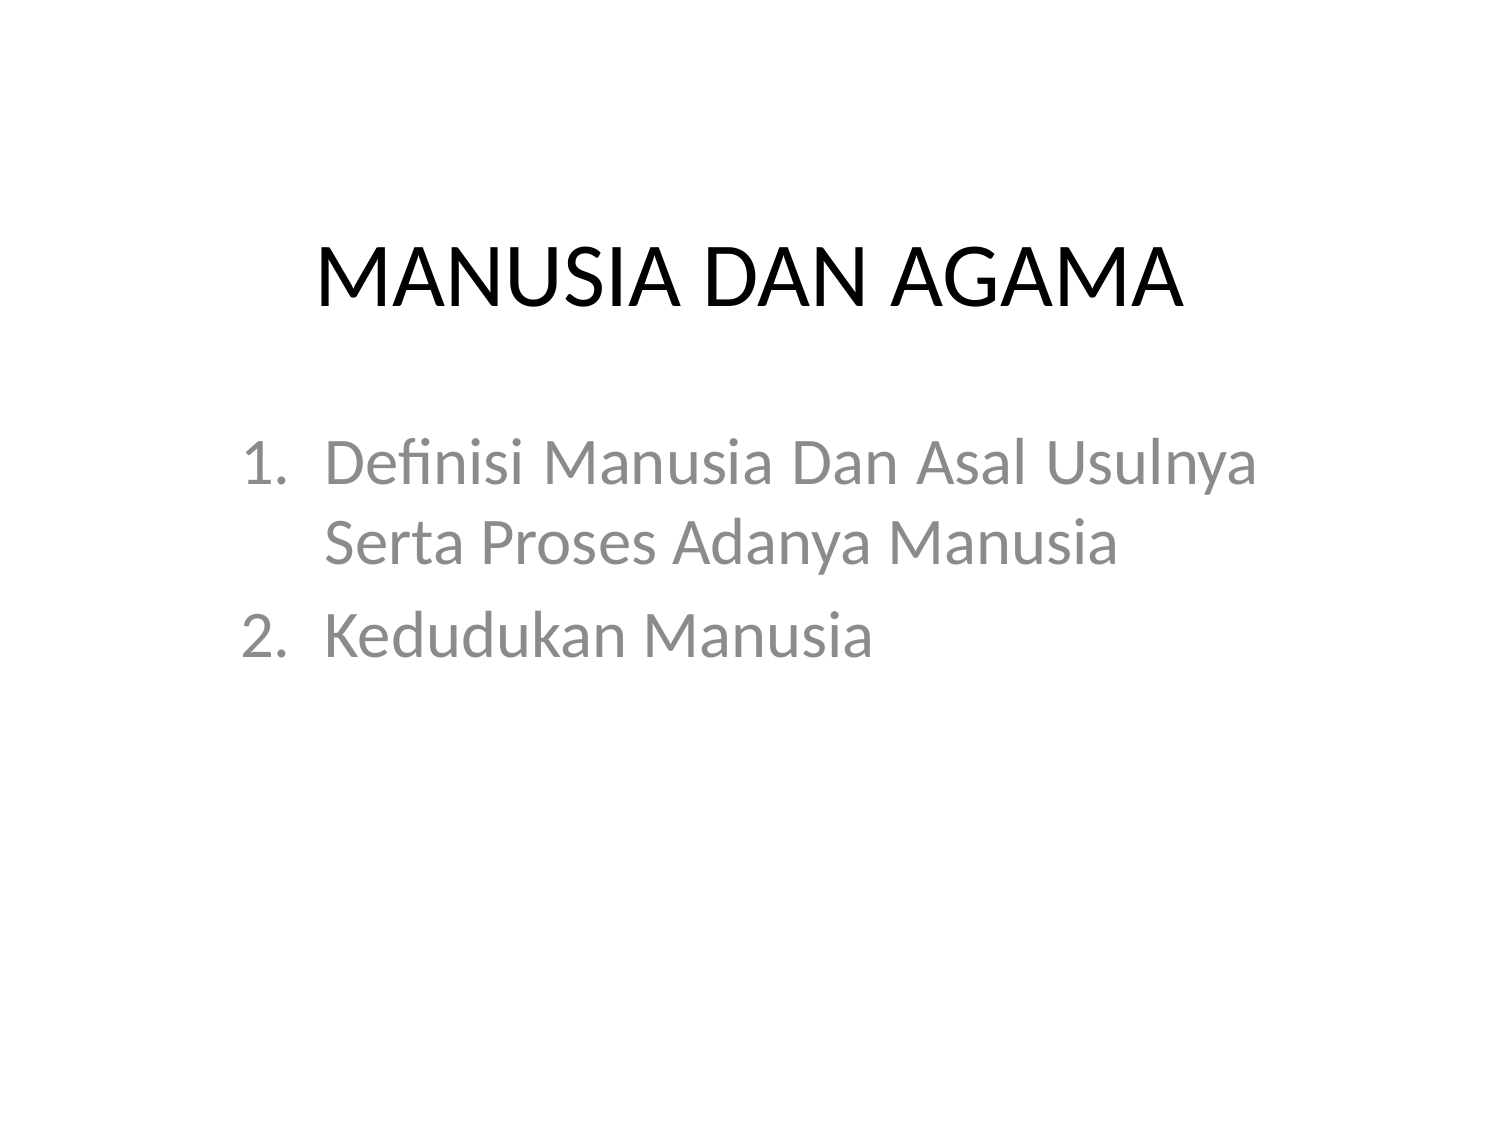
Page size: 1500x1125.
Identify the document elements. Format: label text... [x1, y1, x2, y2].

subtitle Definisi Manusia Dan Asal Usulnya Serta Proses Adanya Manusia Kedudukan Manusia [225, 410, 1275, 739]
title MANUSIA DAN AGAMA [112, 93, 1388, 446]
